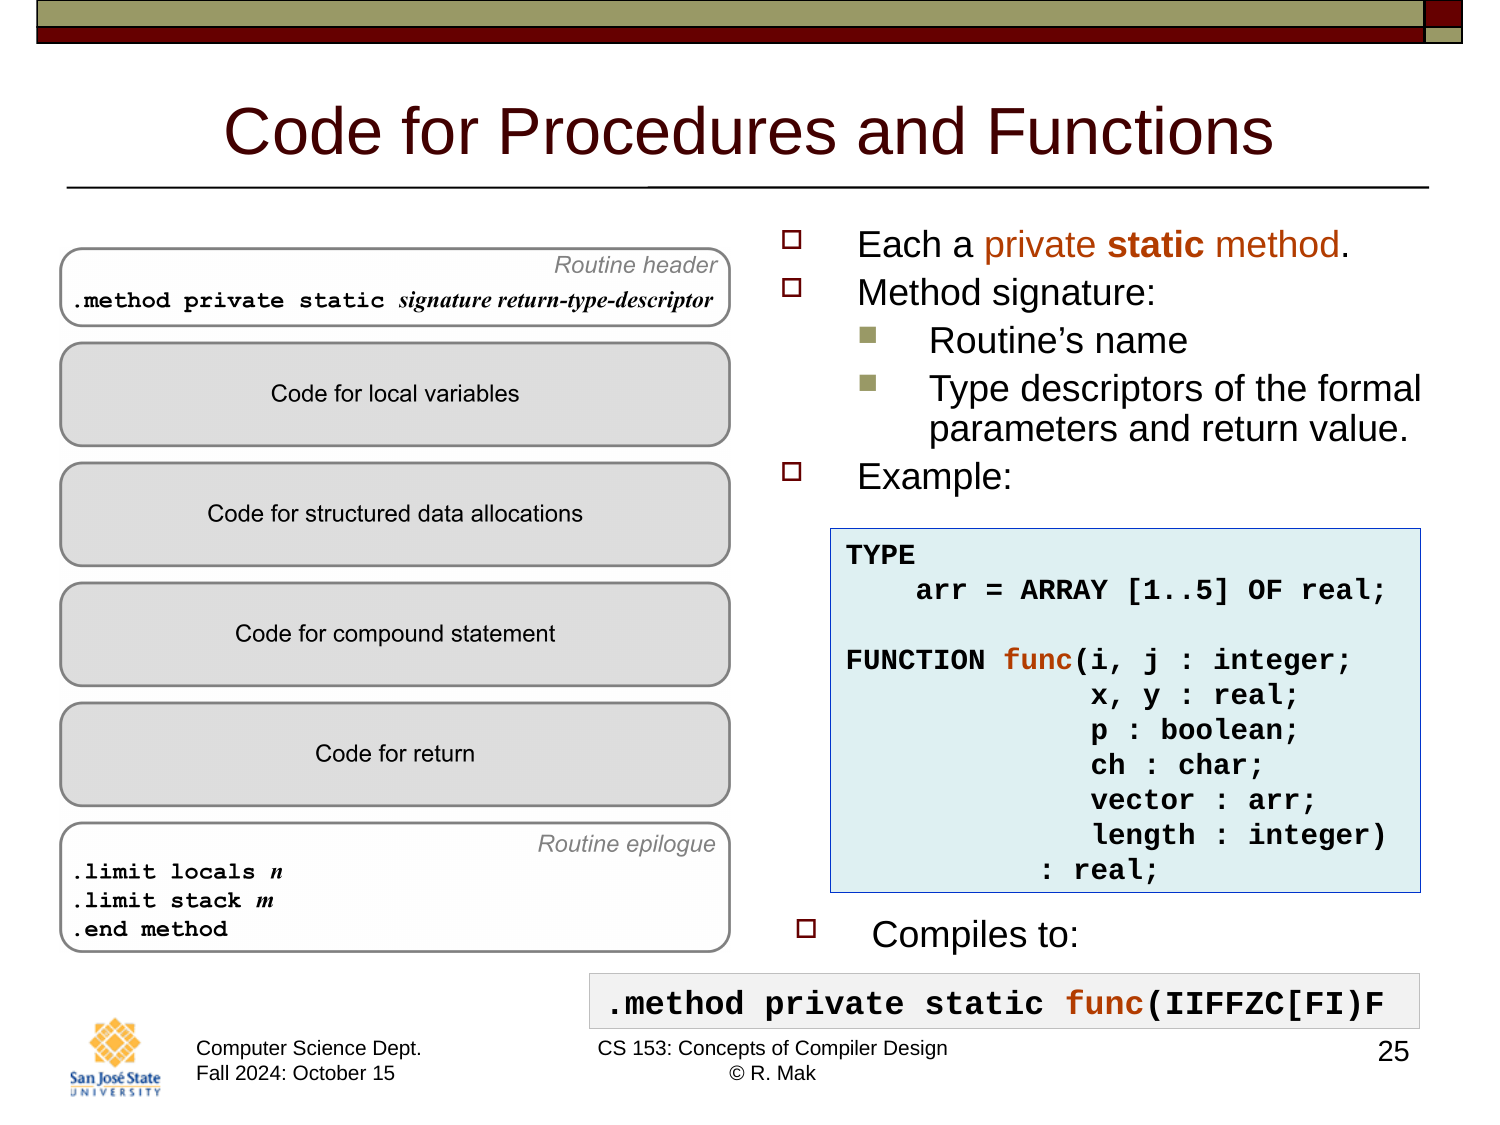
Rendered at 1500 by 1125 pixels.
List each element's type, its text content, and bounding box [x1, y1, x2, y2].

list Each a private static method. Method signature: Routine’s name Type descriptors of the formal parameters and return value. Example: [765, 217, 1441, 548]
picture [60, 1012, 166, 1112]
title Code for Procedures and Functions [75, 67, 1425, 175]
text_box Compiles to: [779, 902, 1365, 978]
text_box TYPE arr = ARRAY [1..5] OF real; FUNCTION func(i, j : integer; x, y : real; p : boolean; ch : char; vector : arr; length : integer) : real; [830, 528, 1421, 893]
picture [59, 247, 731, 953]
slide_number 25 [1320, 1025, 1425, 1100]
text_box .method private static func(IIFFZC[FI)F [589, 973, 1420, 1029]
